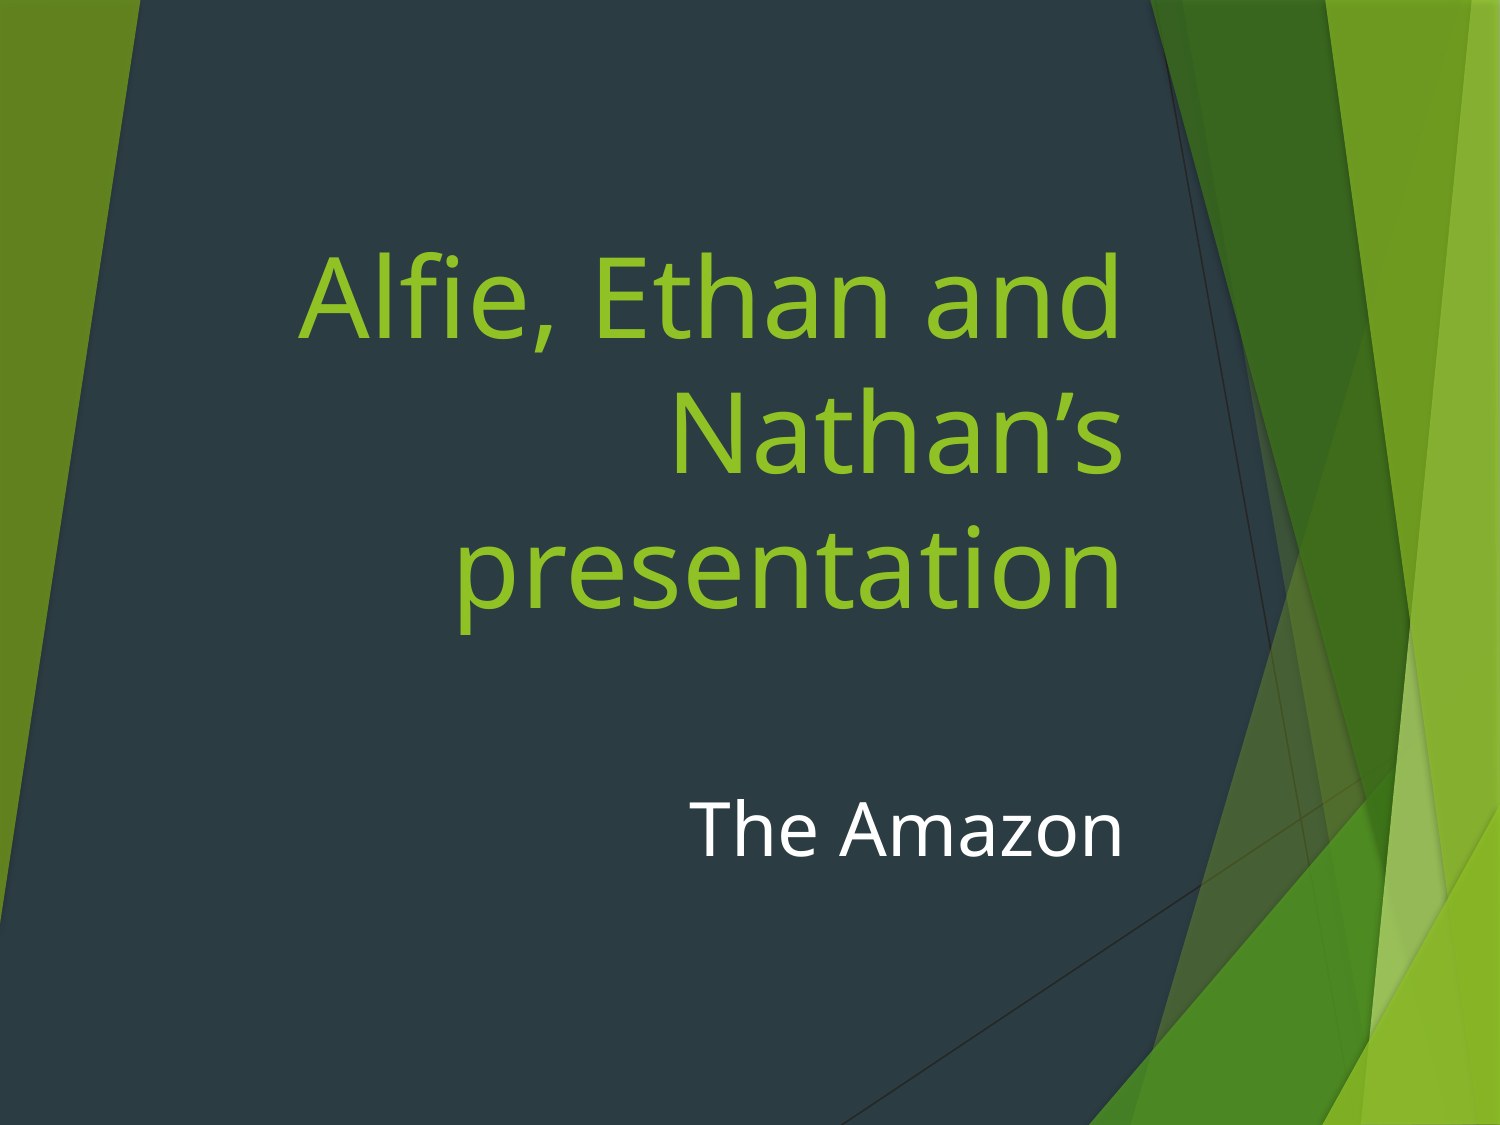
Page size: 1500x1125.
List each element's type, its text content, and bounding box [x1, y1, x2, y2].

subtitle The Amazon [185, 773, 1142, 954]
title Alfie, Ethan and Nathan’s presentation [185, 503, 1142, 773]
